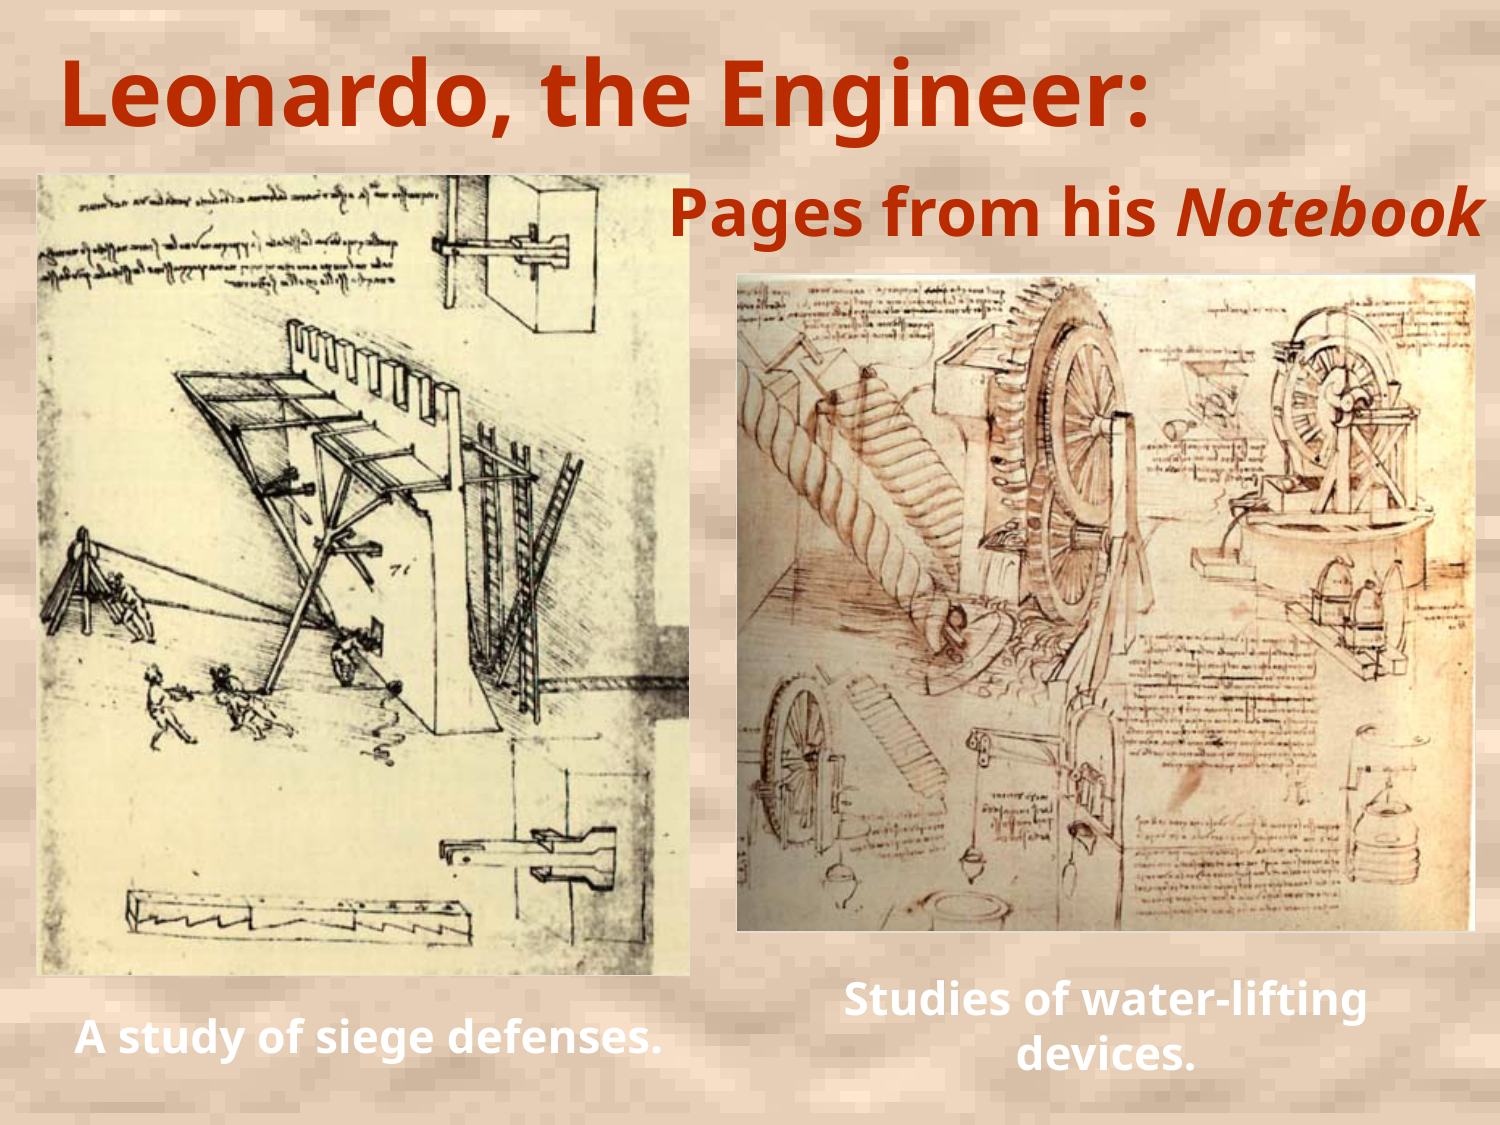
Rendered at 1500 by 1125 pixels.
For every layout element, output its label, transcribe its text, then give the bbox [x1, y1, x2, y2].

text_box Studies of water-lifting devices. [787, 962, 1425, 1088]
text_box A study of siege defenses. [50, 999, 688, 1070]
picture [0, 0, 1500, 1125]
text_box Leonardo, the Engineer: Pages from his Notebook [37, 27, 1500, 263]
